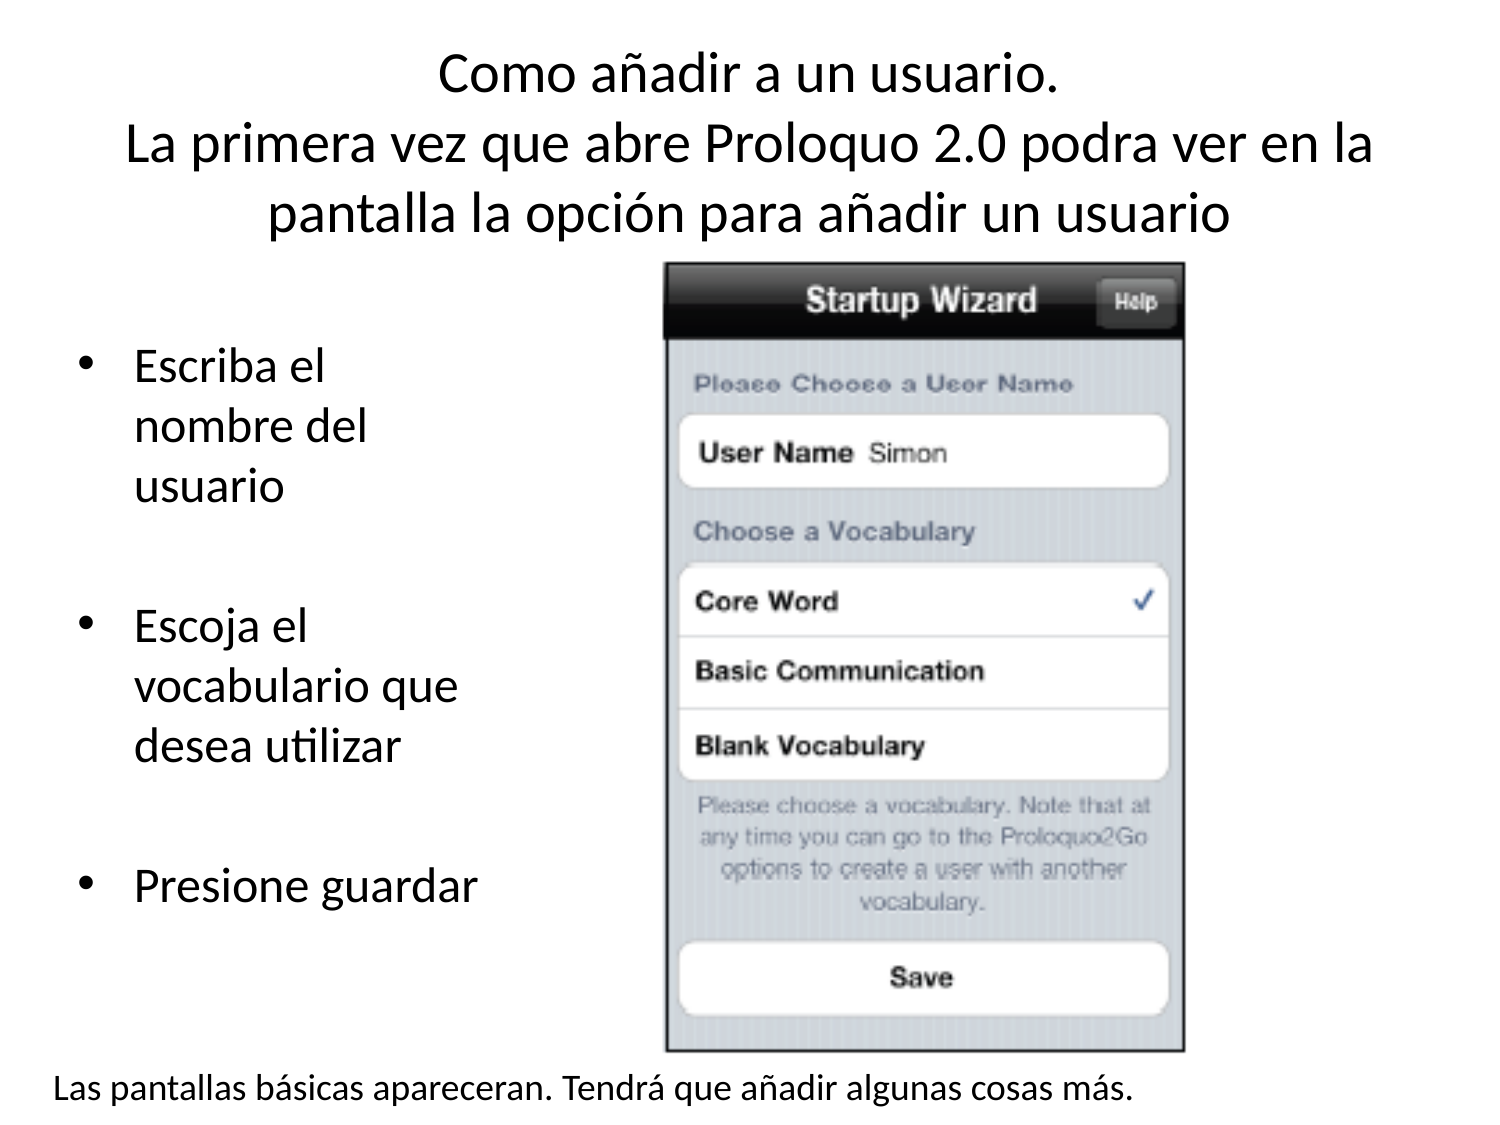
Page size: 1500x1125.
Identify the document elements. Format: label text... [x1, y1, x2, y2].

title Como añadir a un usuario. La primera vez que abre Proloquo 2.0 podra ver en la pantalla la opción para añadir un usuario [75, 45, 1425, 233]
picture [649, 249, 1200, 1056]
list Escriba el nombre del usuario Escoja el vocabulario que desea utilizar Presione guardar [62, 324, 500, 1018]
text_box Las pantallas básicas apareceran. Tendrá que añadir algunas cosas más. [38, 1055, 1151, 1115]
